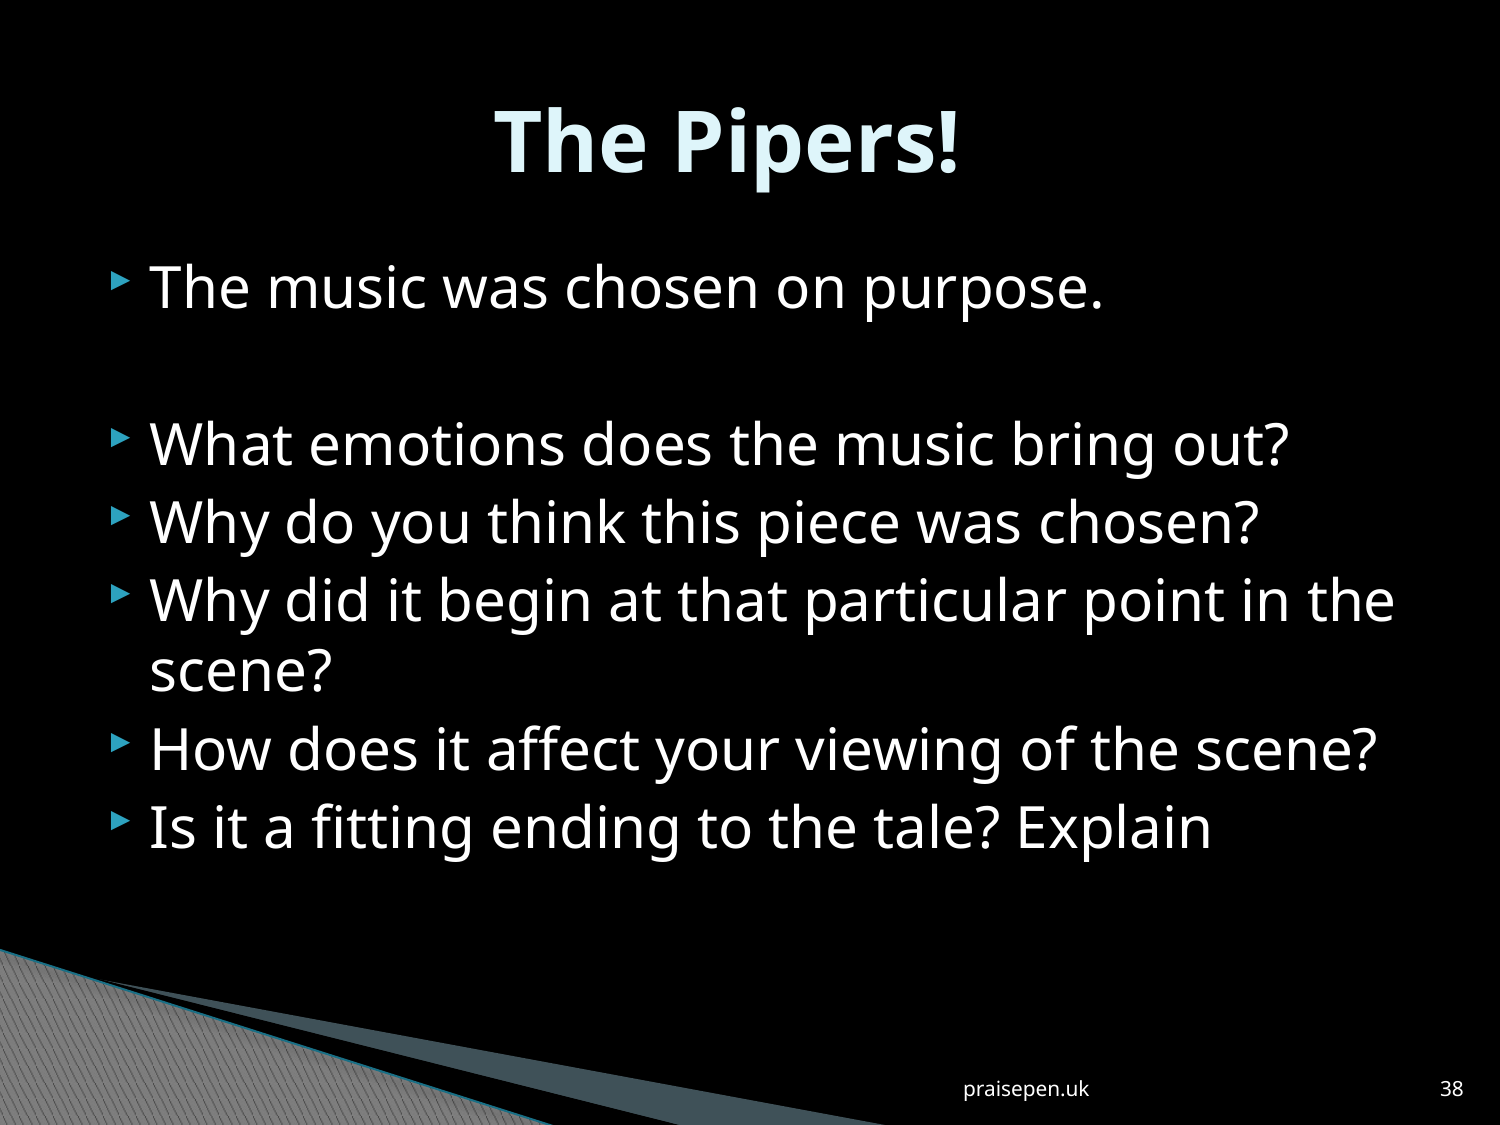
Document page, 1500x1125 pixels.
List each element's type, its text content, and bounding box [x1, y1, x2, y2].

footer praisepen.uk [718, 1051, 1105, 1112]
picture [0, 952, 543, 1125]
title The Pipers! [478, 45, 1425, 233]
list The music was chosen on purpose. What emotions does the music bring out? Why do you think this piece was chosen? Why did it begin at that particular point in the scene? How does it affect your viewing of the scene? Is it a fitting ending to the tale? Explain [75, 243, 1424, 986]
slide_number 38 [1418, 1051, 1479, 1112]
